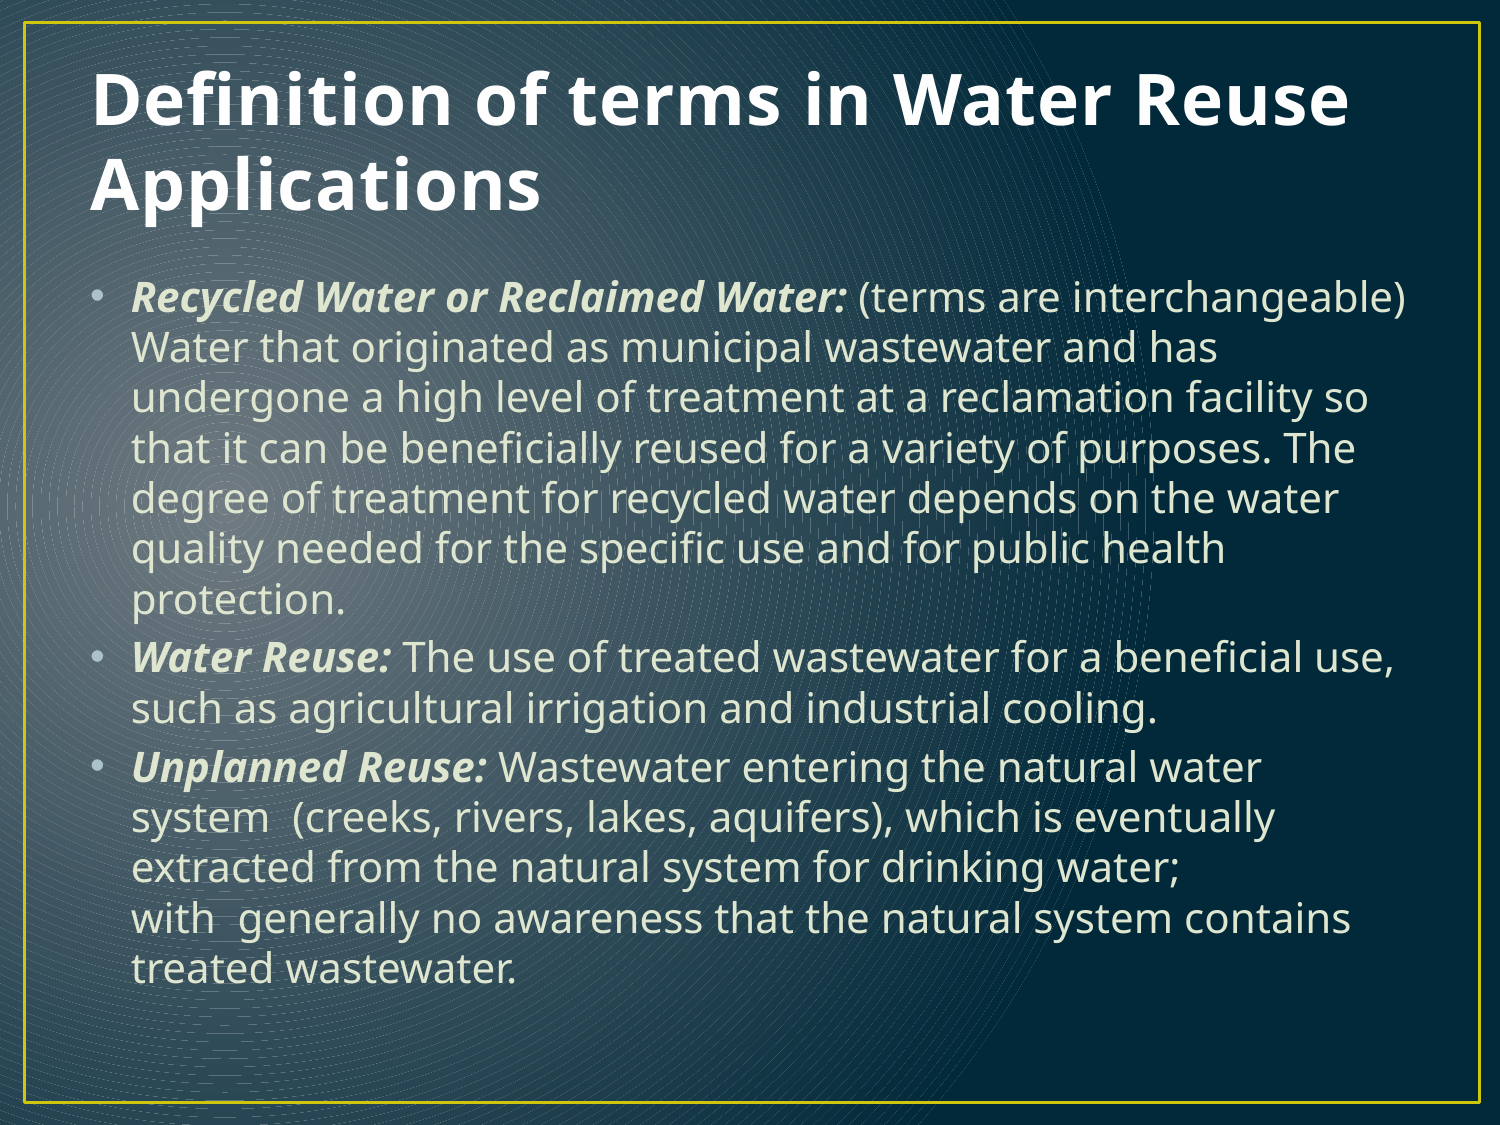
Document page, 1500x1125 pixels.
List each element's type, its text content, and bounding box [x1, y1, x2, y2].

list Recycled Water or Reclaimed Water: (terms are interchangeable) Water that originated as municipal wastewater and has undergone a high level of treatment at a reclamation facility so that it can be beneficially reused for a variety of purposes. The degree of treatment for recycled water depends on the water quality needed for the specific use and for public health protection. Water Reuse: The use of treated wastewater for a beneficial use, such as agricultural irrigation and industrial cooling. Unplanned Reuse: Wastewater entering the natural water system (creeks, rivers, lakes, aquifers), which is eventually extracted from the natural system for drinking water; with generally no awareness that the natural system contains treated wastewater. [75, 262, 1425, 1005]
title Definition of terms in Water Reuse Applications [75, 45, 1425, 233]
